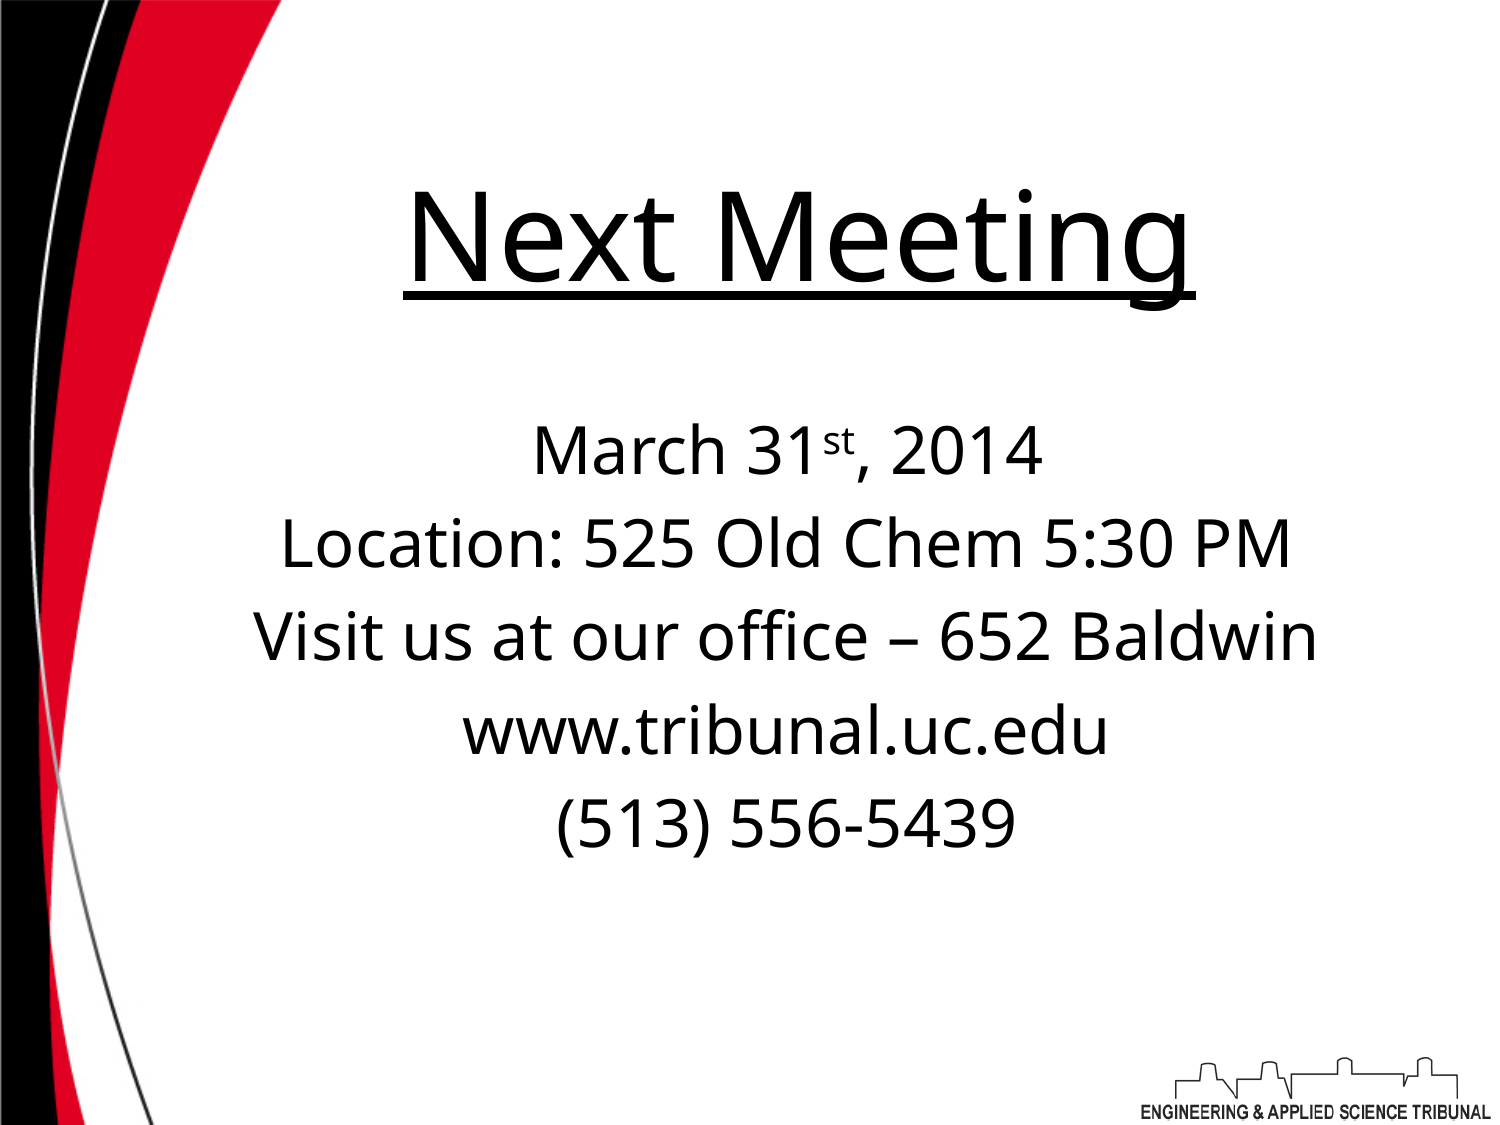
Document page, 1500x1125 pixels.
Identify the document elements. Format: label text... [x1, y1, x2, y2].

title Next Meeting [125, 137, 1475, 325]
picture [1137, 1057, 1495, 1121]
picture [0, 0, 422, 1125]
list March 31st, 2014 Location: 525 Old Chem 5:30 PM Visit us at our office – 652 Baldwin www.tribunal.uc.edu (513) 556-5439 [112, 399, 1463, 1013]
